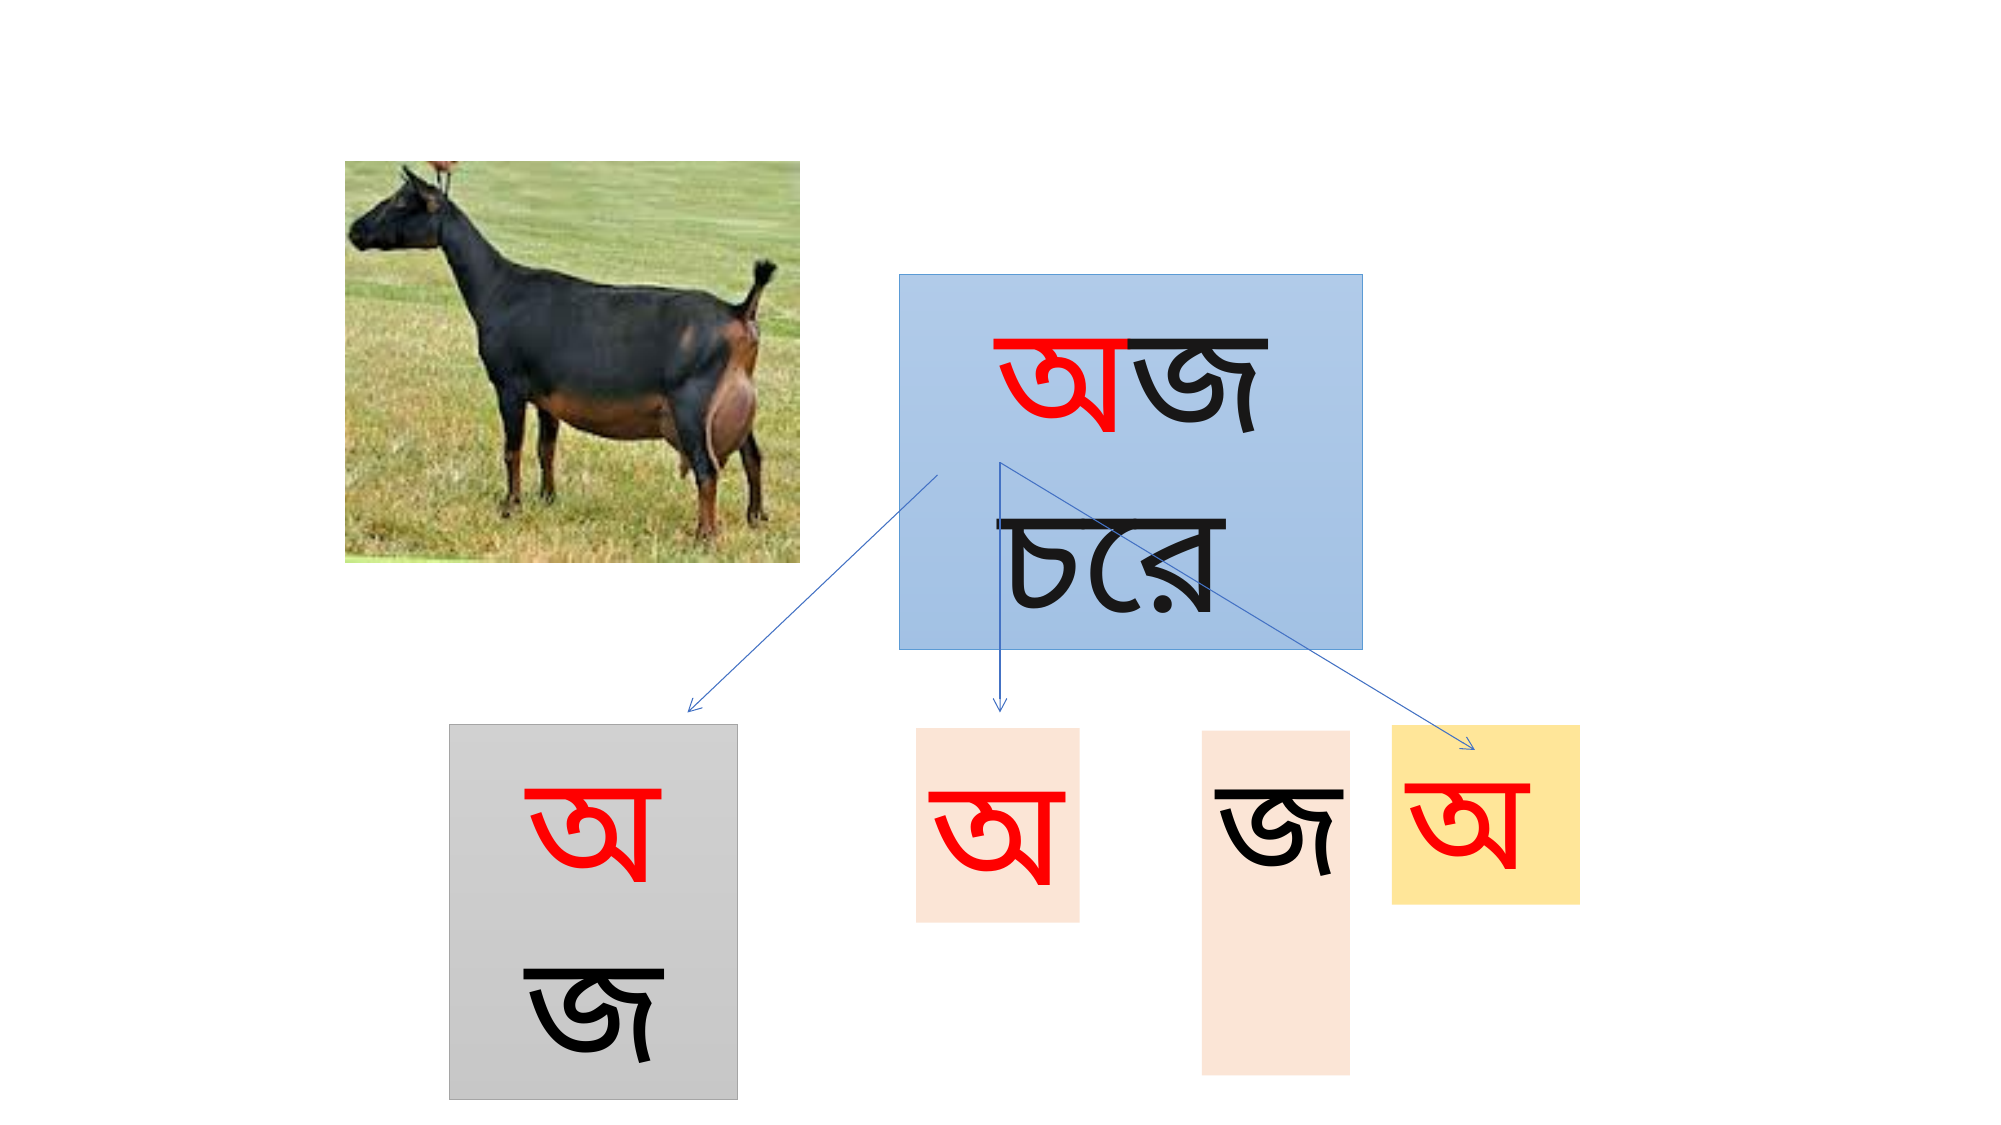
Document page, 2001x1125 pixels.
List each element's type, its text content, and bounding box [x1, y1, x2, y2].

text_box অ [1391, 725, 1580, 905]
text_box অজ [449, 724, 738, 1100]
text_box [687, 474, 938, 713]
picture [345, 161, 800, 563]
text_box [999, 462, 1475, 750]
text_box অ [916, 728, 1080, 923]
text_box জ [1201, 750, 1350, 1076]
text_box অজ চরে [899, 274, 1363, 650]
